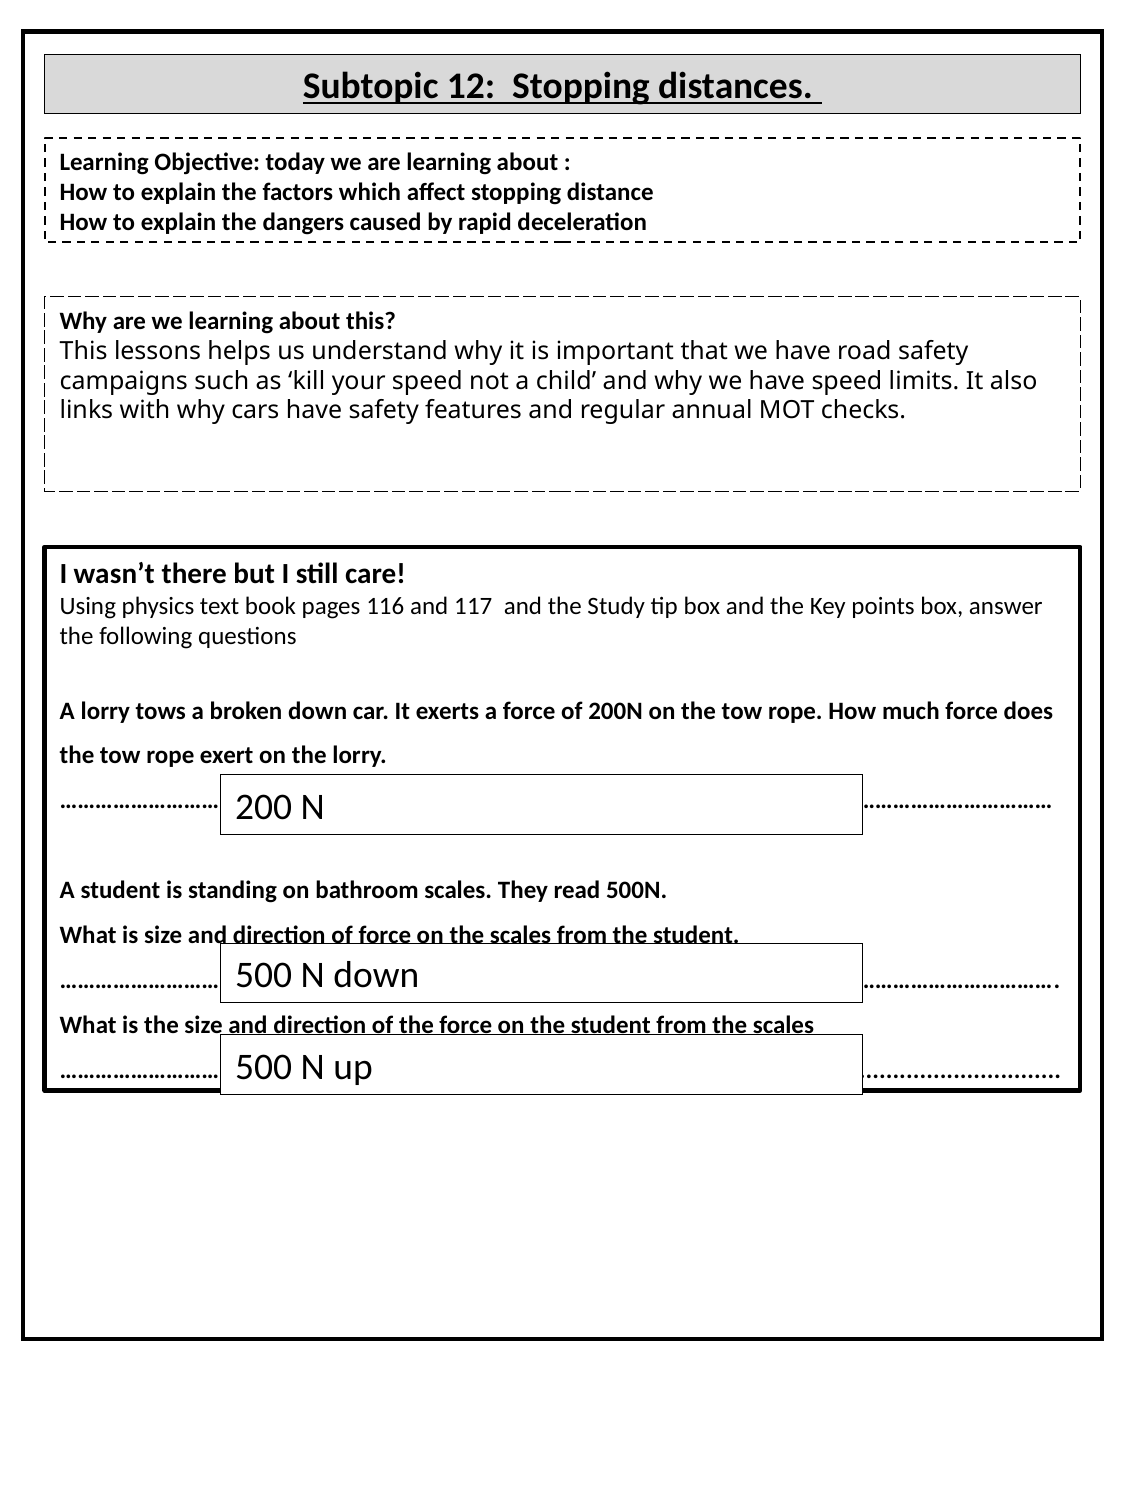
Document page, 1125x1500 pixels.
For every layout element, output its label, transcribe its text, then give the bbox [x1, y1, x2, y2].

text_box Subtopic 12: Stopping distances. [44, 54, 1081, 114]
text_box Why are we learning about this? This lessons helps us understand why it is important that we have road safety campaigns such as ‘kill your speed not a child’ and why we have speed limits. It also links with why cars have safety features and regular annual MOT checks. [44, 296, 1081, 492]
text_box 500 N down [220, 943, 863, 1003]
text_box [22, 30, 1103, 1340]
text_box I wasn’t there but I still care! Using physics text book pages 116 and 117 and the Study tip box and the Key points box, answer the following questions A lorry tows a broken down car. It exerts a force of 200N on the tow rope. How much force does the tow rope exert on the lorry. …………………………………………………………………………………………………………………………………………………… A student is standing on bathroom scales. They read 500N. What is size and direction of force on the scales from the student. ……………………………………………………………………………………………………………………………………………………. What is the size and direction of the force on the student from the scales ………………………………………………………………………………………………………………...................................... [44, 547, 1081, 1091]
text_box Learning Objective: today we are learning about : How to explain the factors which affect stopping distance How to explain the dangers caused by rapid deceleration [44, 137, 1081, 243]
text_box 200 N [220, 774, 863, 835]
text_box 500 N up [220, 1034, 863, 1095]
